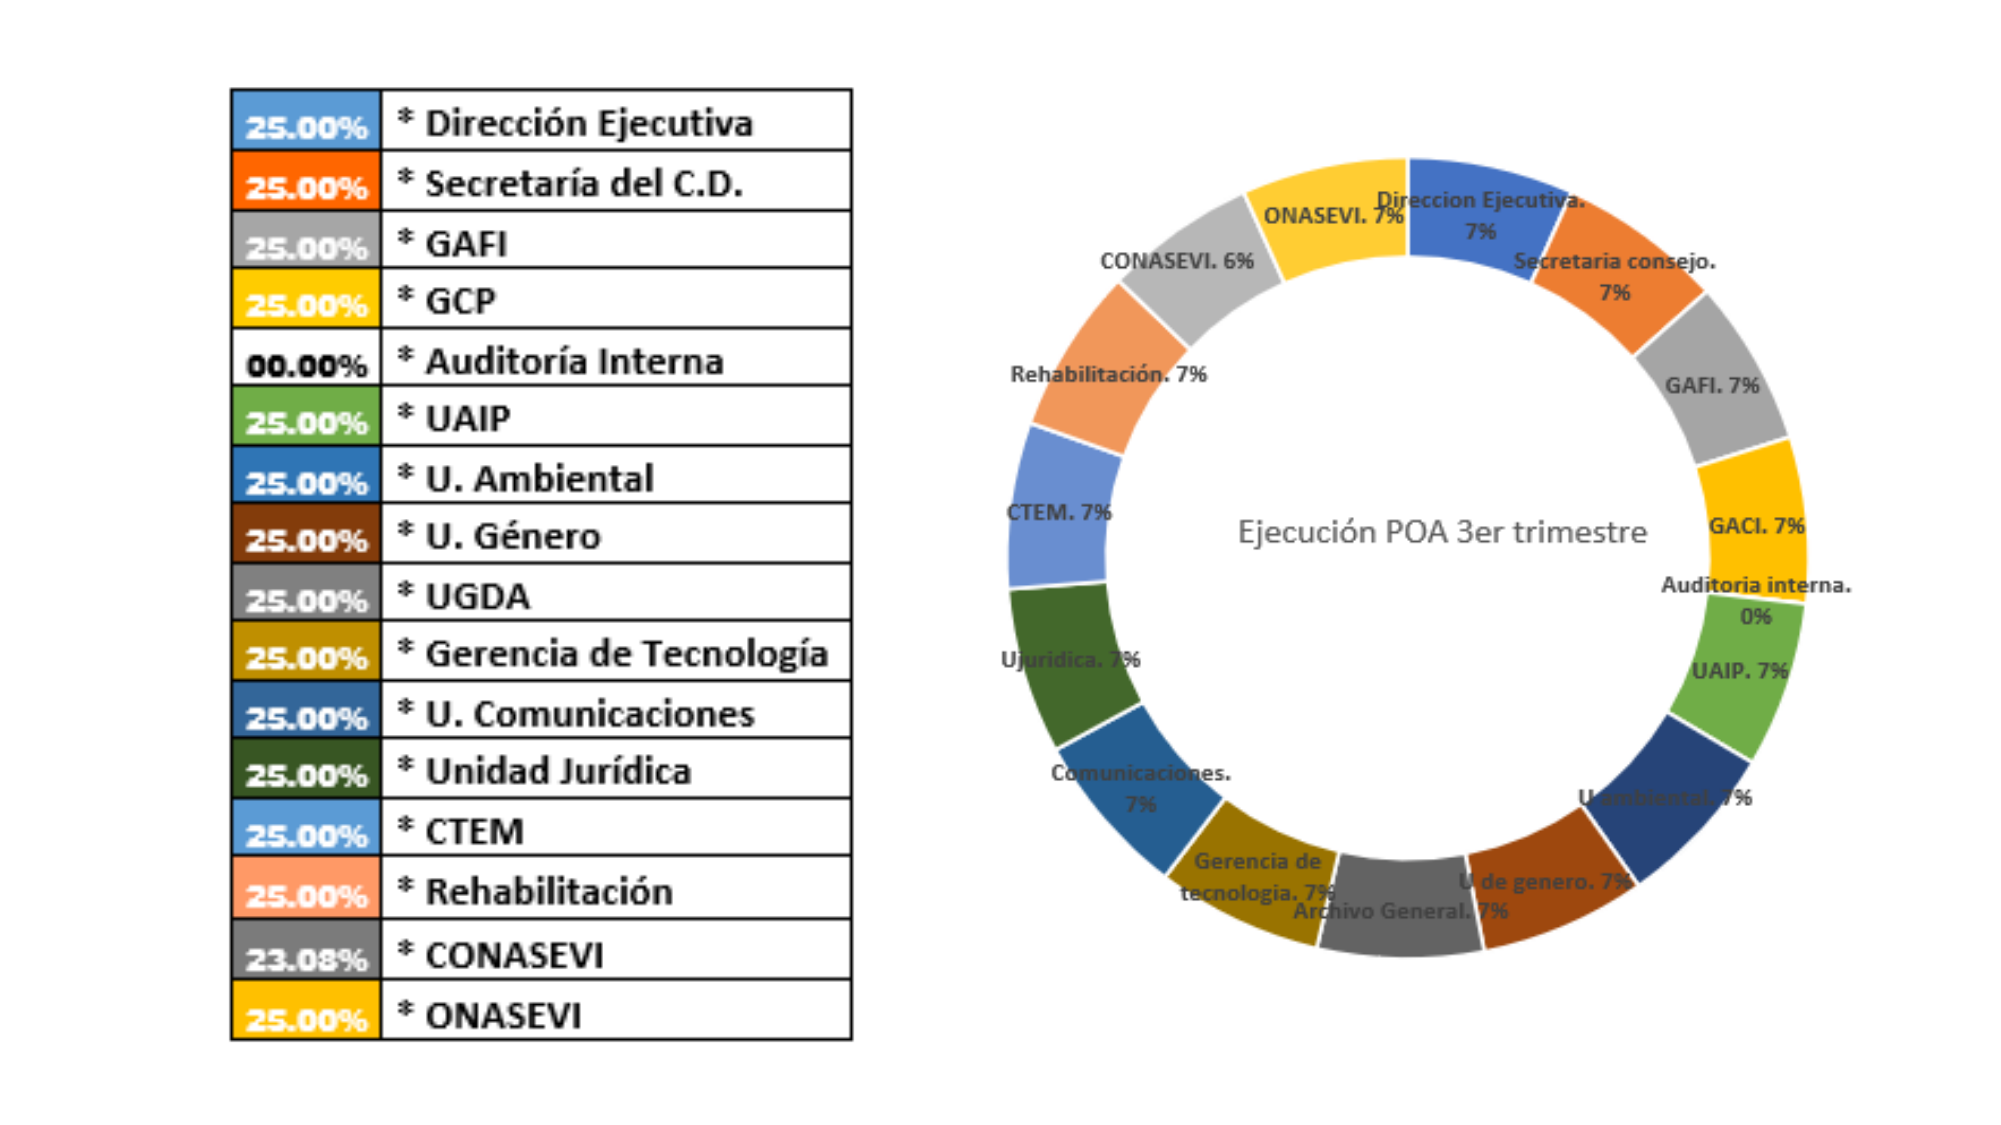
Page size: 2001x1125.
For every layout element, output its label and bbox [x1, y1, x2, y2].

picture [212, 66, 870, 1058]
picture [885, 156, 1866, 969]
